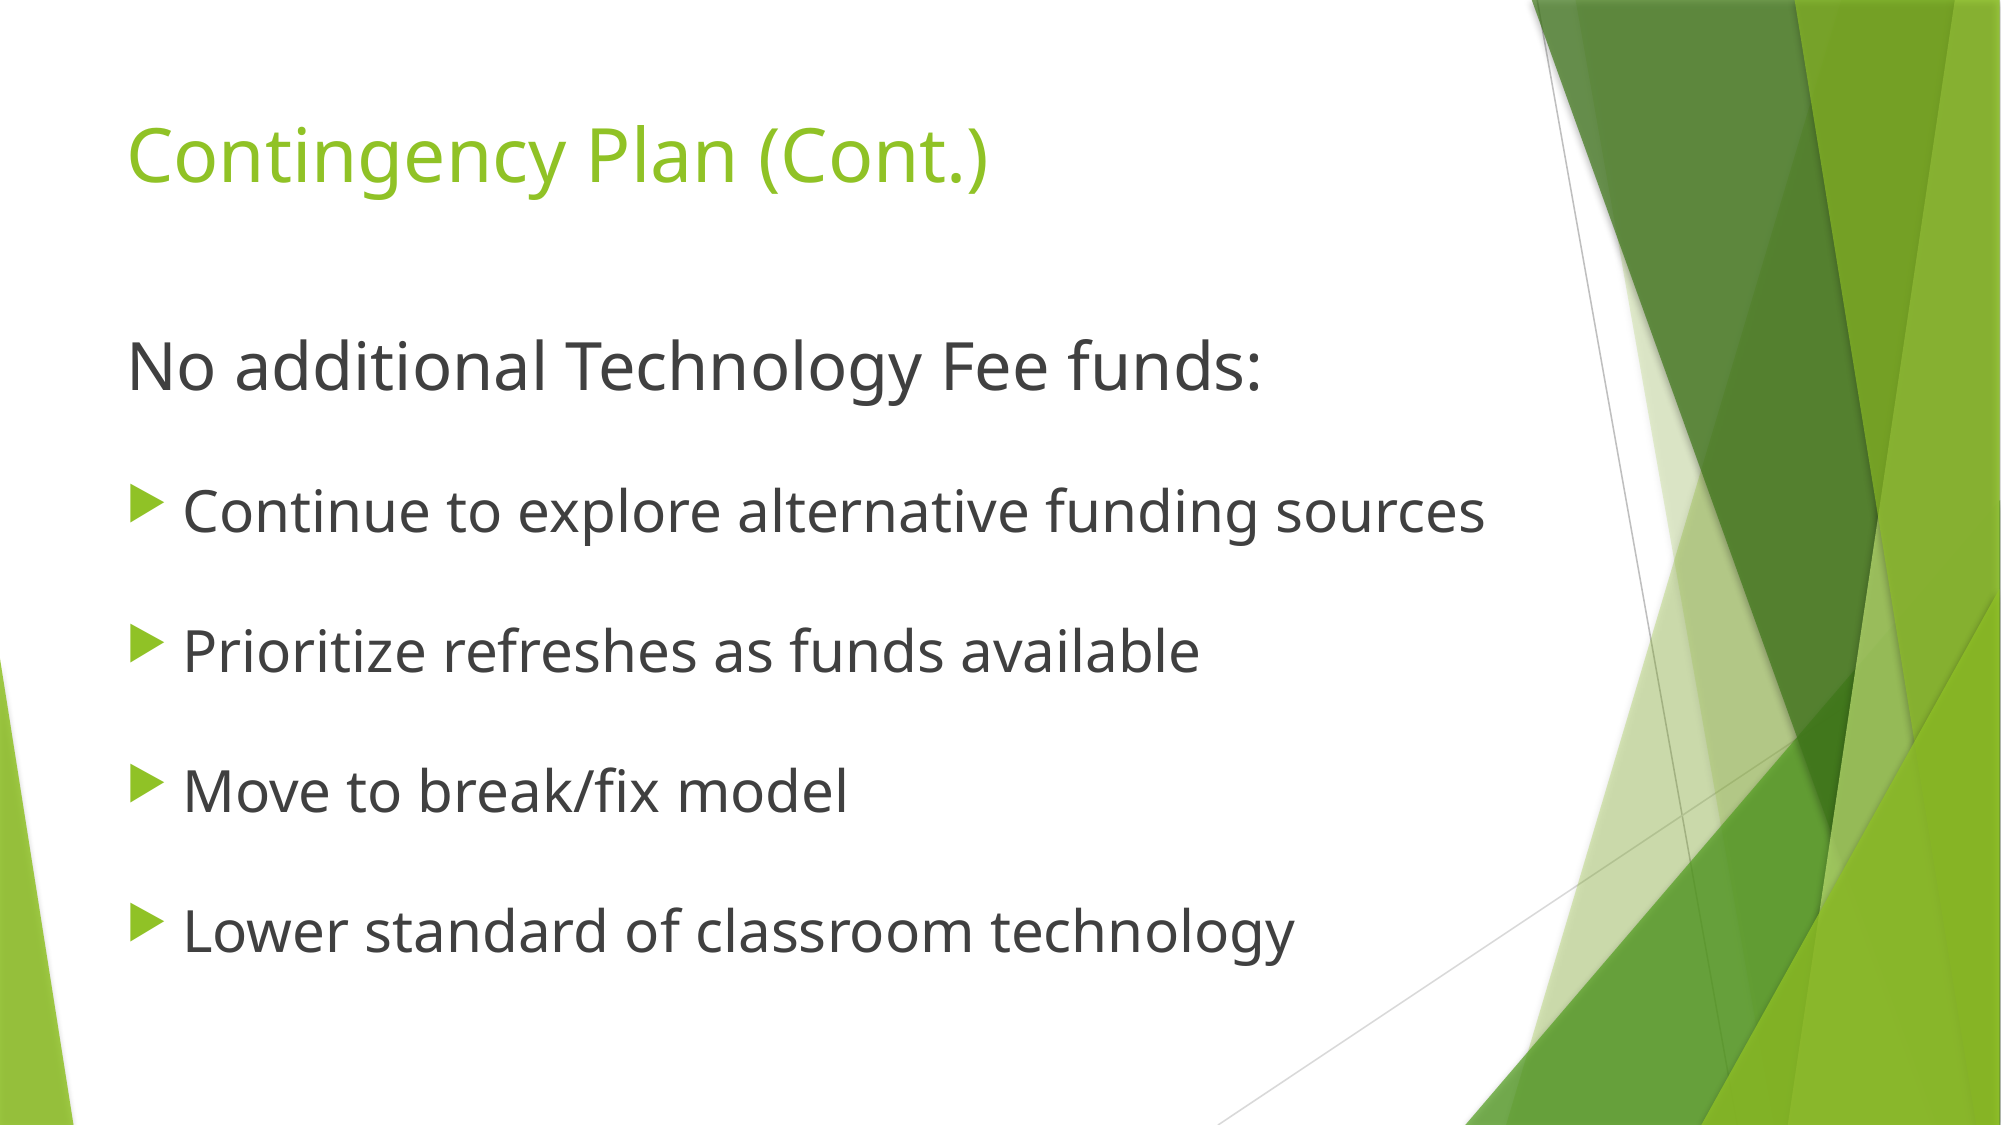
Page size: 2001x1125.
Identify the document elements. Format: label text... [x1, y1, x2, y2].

text_box No additional Technology Fee funds: Continue to explore alternative funding sources Prioritize refreshes as funds available Move to break/fix model Lower standard of classroom technology [111, 316, 1522, 954]
title Contingency Plan (Cont.) [111, 99, 1522, 316]
